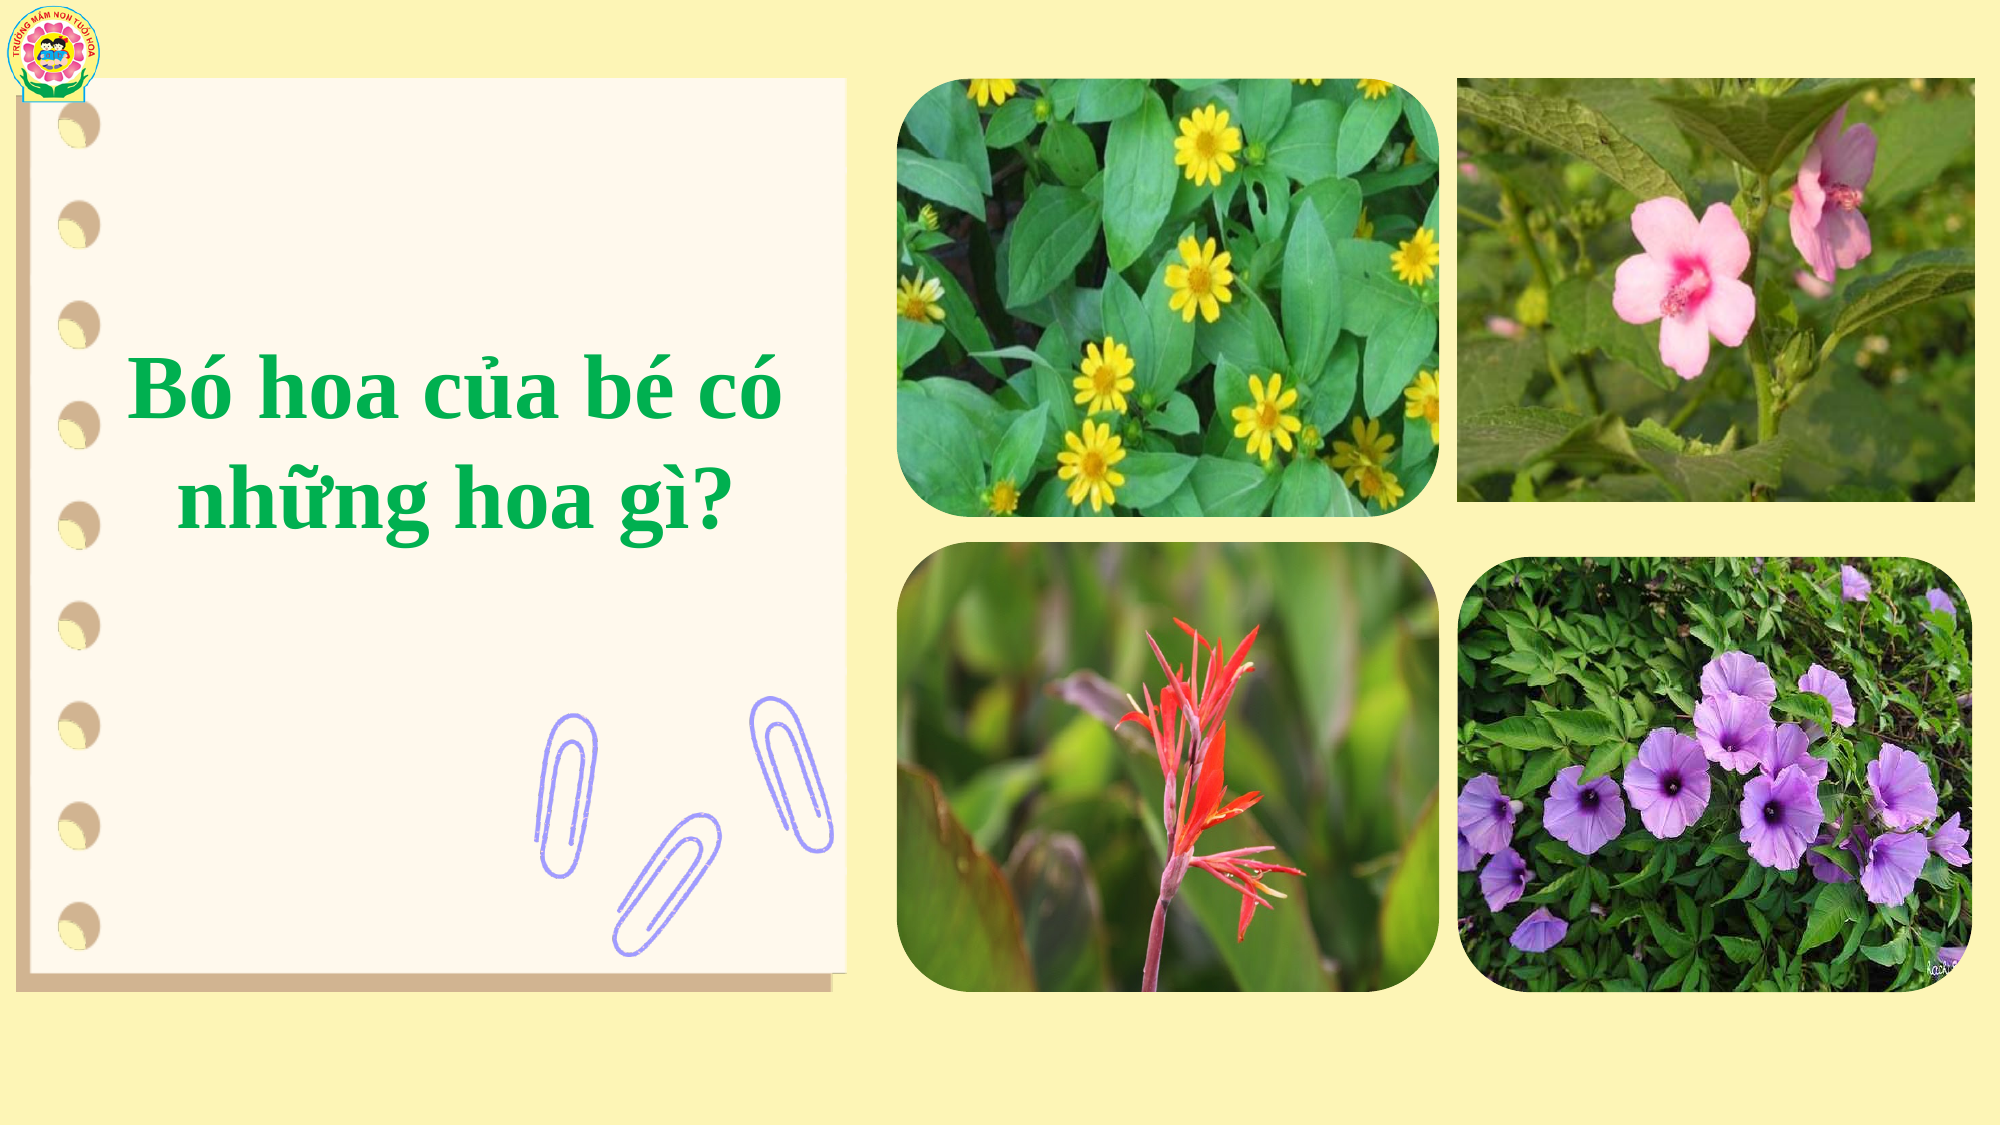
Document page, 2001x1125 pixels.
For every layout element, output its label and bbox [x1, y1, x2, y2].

text_box [894, 76, 1442, 519]
picture [0, 0, 847, 993]
picture [1457, 78, 1976, 503]
text_box [894, 539, 1442, 995]
text_box [1455, 554, 1975, 995]
